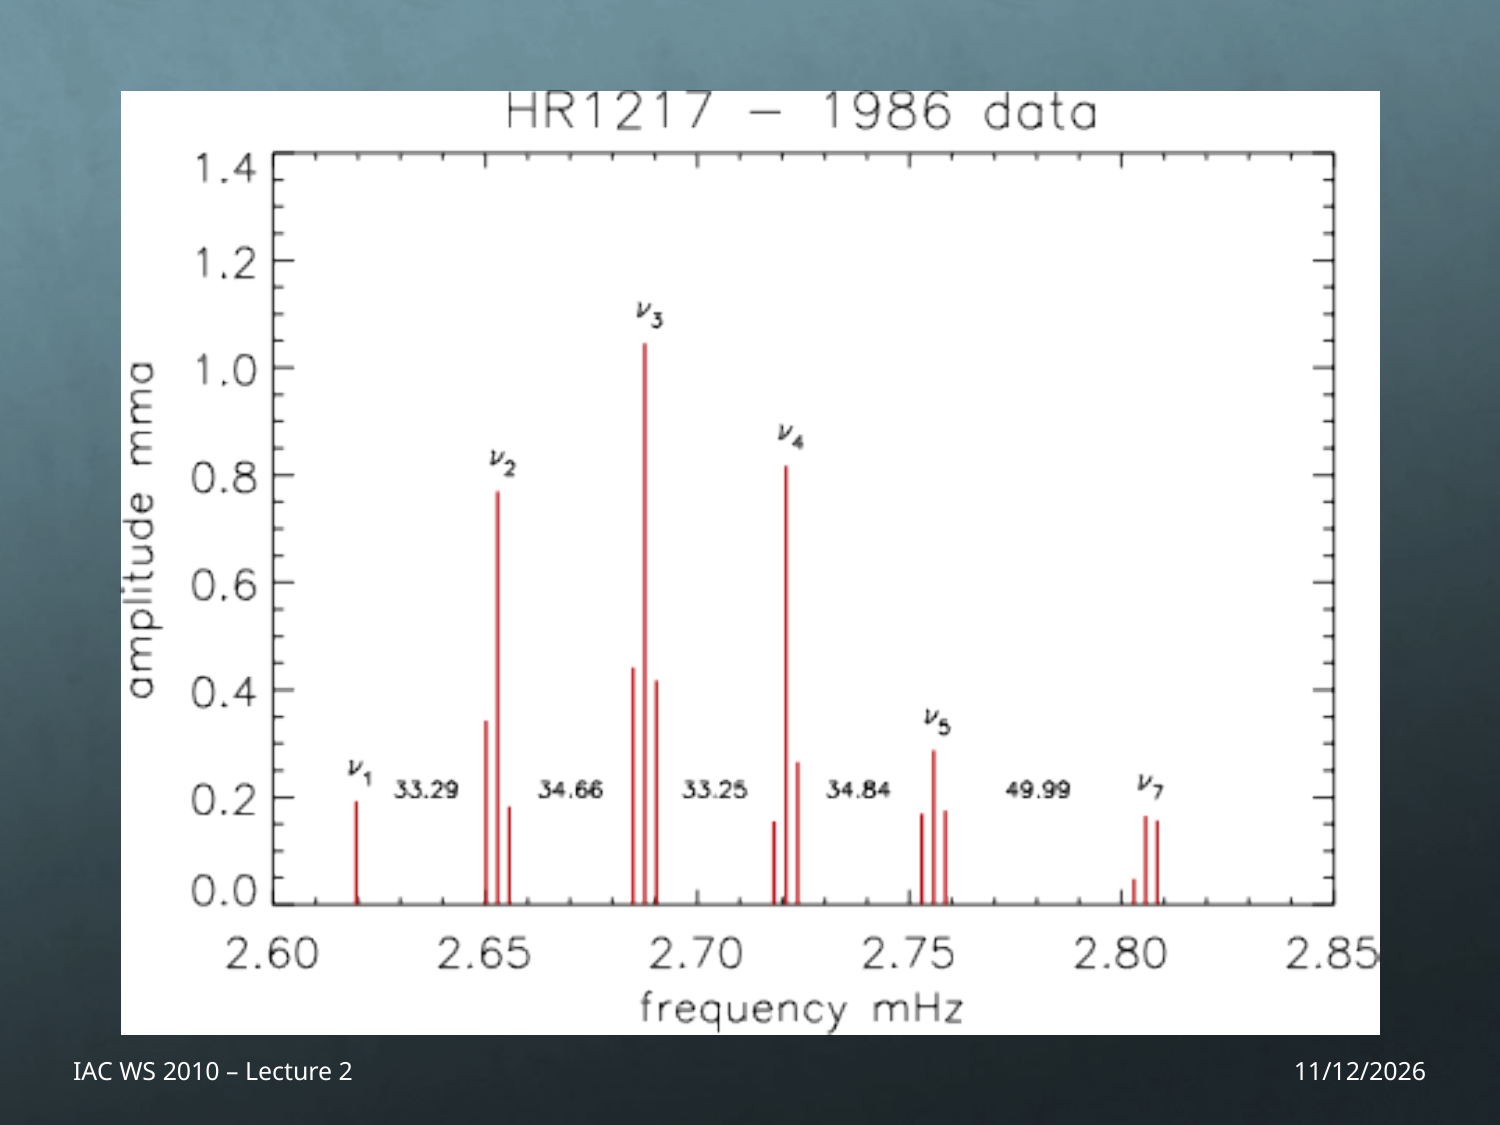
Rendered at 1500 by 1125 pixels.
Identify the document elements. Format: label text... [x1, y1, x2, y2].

footer IAC WS 2010 – Lecture 2 [58, 1042, 120, 1103]
text_box [1091, 1076, 1442, 1101]
picture [120, 90, 1381, 1036]
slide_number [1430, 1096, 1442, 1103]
text_box [97, 1042, 534, 1101]
